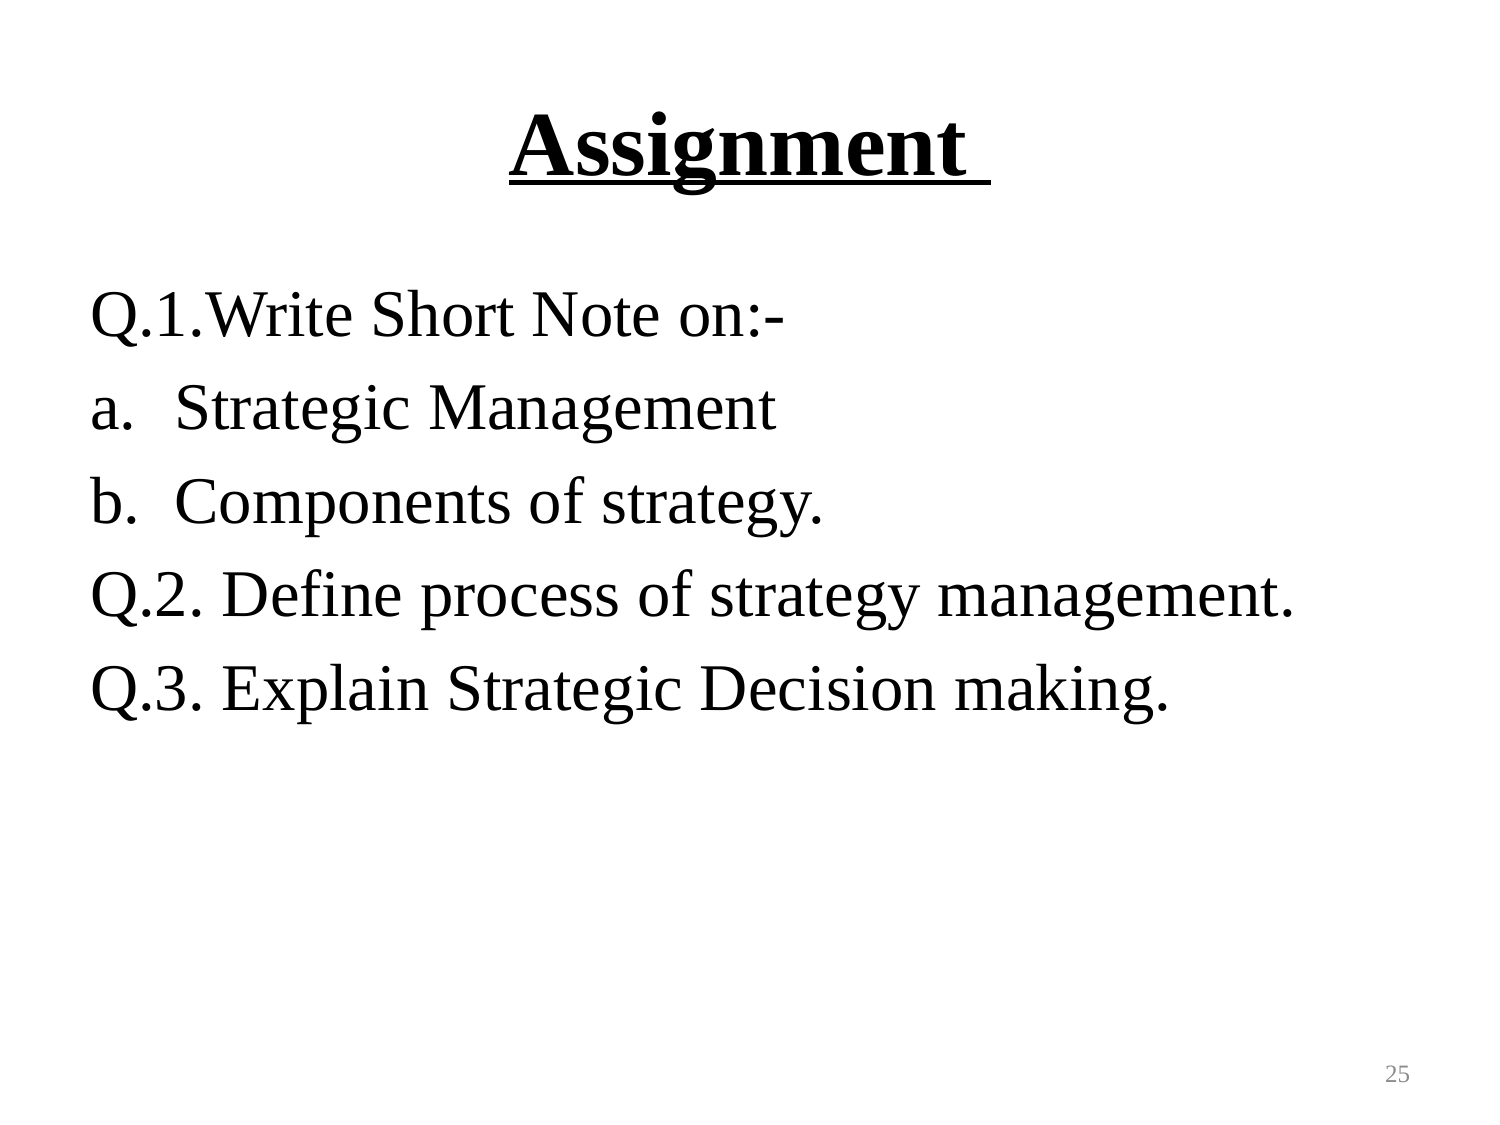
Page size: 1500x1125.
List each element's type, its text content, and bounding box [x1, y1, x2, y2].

slide_number 25 [1074, 1042, 1425, 1103]
title Assignment [75, 45, 1425, 233]
list Q.1.Write Short Note on:- Strategic Management Components of strategy. Q.2. Define process of strategy management. Q.3. Explain Strategic Decision making. [75, 262, 1425, 1005]
